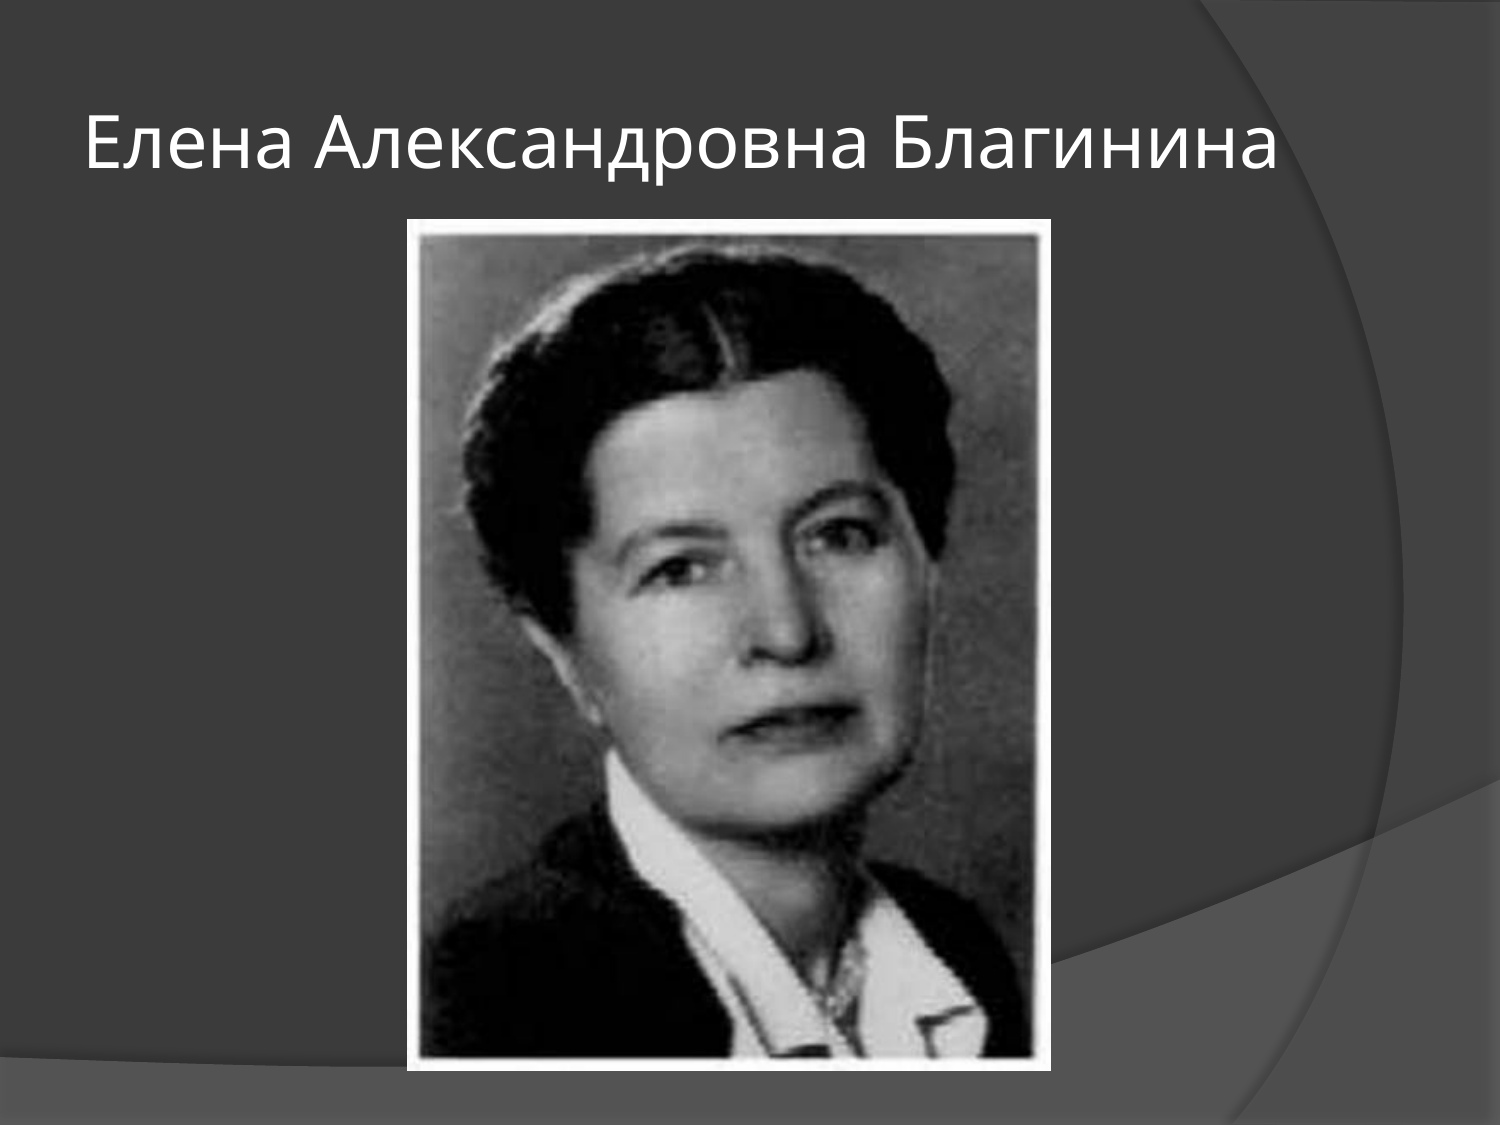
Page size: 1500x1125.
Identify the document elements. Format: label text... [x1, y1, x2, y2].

picture [407, 219, 1051, 1071]
title Елена Александровна Благинина [75, 45, 1300, 233]
